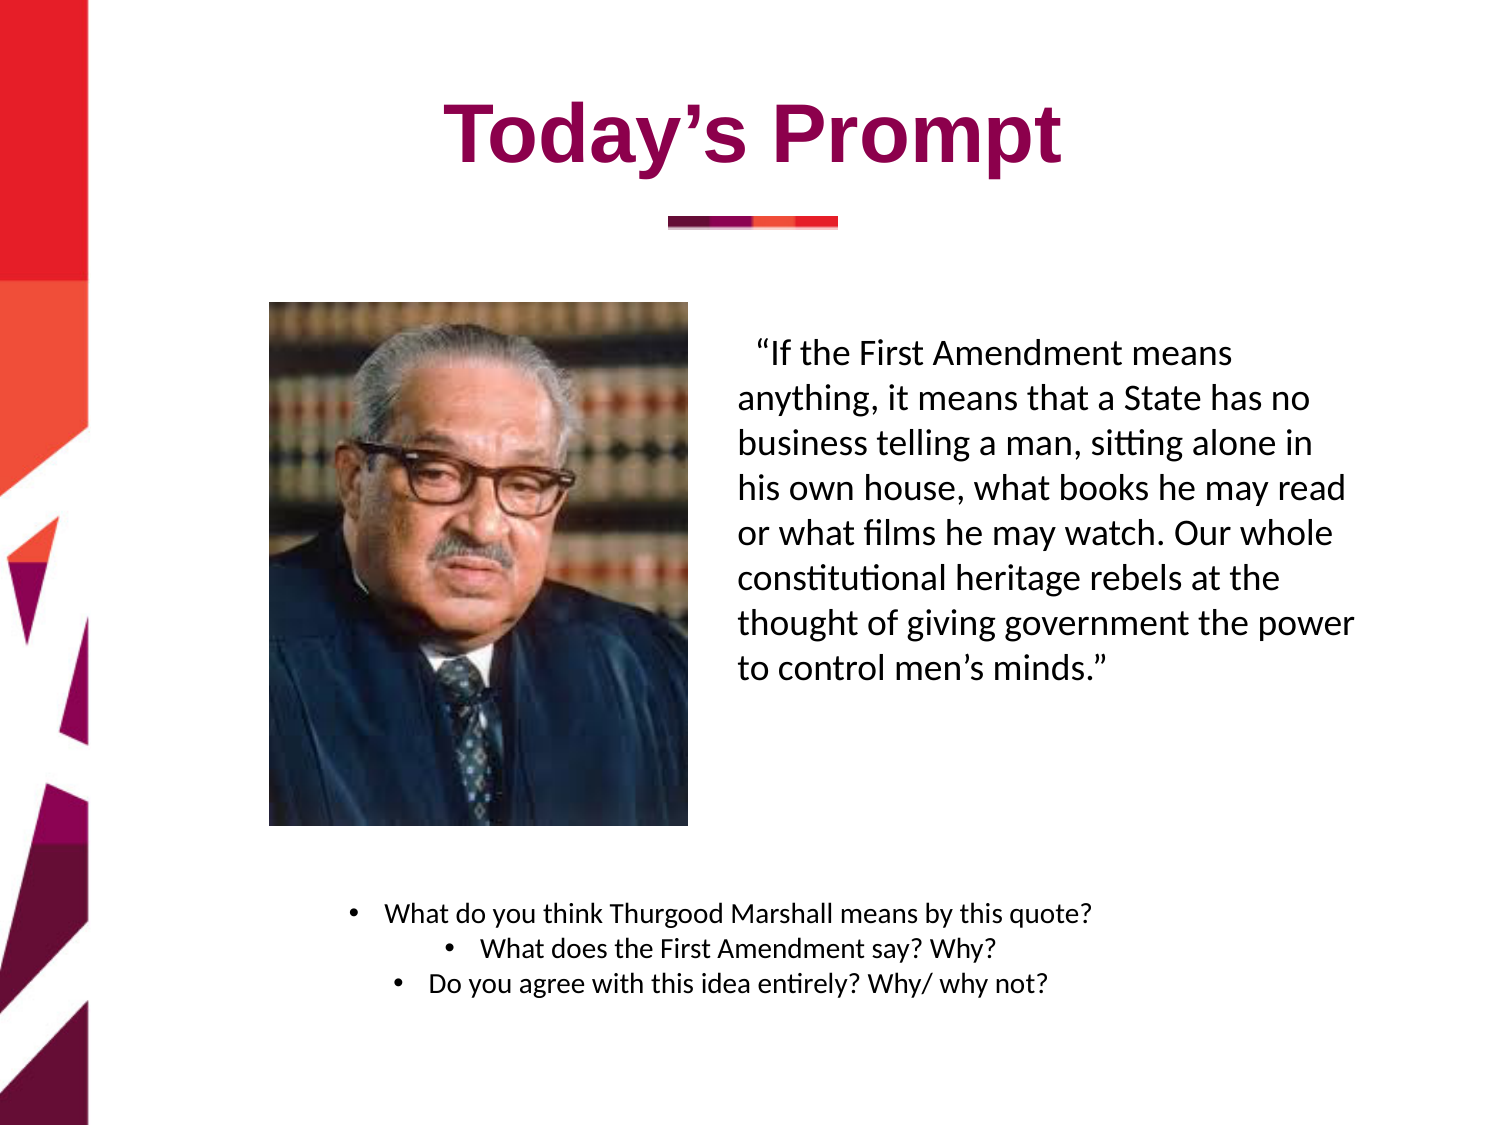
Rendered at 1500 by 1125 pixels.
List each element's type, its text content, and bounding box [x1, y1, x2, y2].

picture [268, 302, 689, 826]
picture [0, 0, 91, 1125]
picture [668, 216, 838, 230]
text_box “If the First Amendment means anything, it means that a State has no business telling a man, sitting alone in his own house, what books he may read or what films he may watch. Our whole constitutional heritage rebels at the thought of giving government the power to control men’s minds.” [722, 320, 1380, 696]
title Today’s Prompt [218, 34, 1288, 224]
text_box What do you think Thurgood Marshall means by this quote? What does the First Amendment say? Why? Do you agree with this idea entirely? Why/ why not? [333, 887, 1110, 1007]
